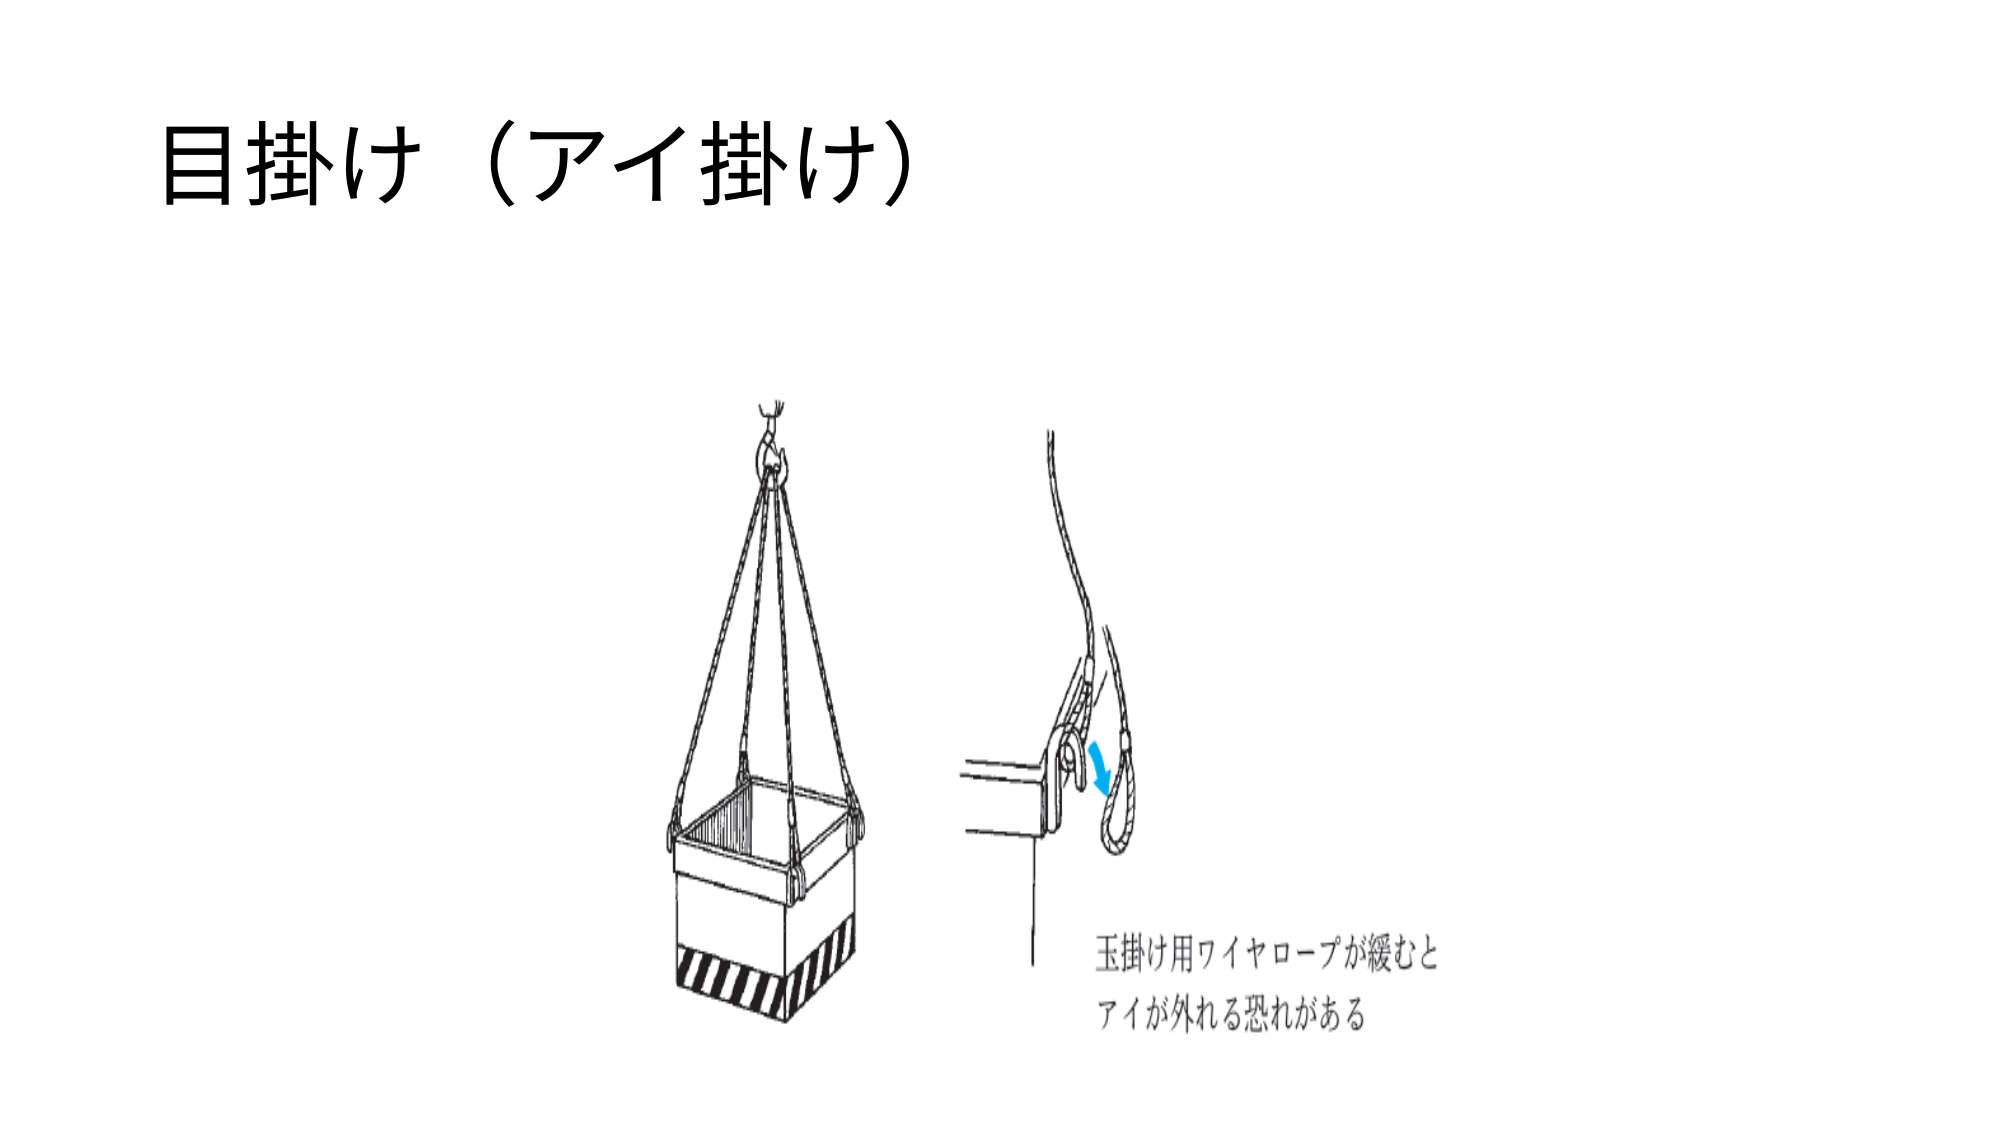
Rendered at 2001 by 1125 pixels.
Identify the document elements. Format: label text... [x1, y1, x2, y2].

title 目掛け（アイ掛け） [137, 59, 1863, 278]
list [284, 370, 1543, 1059]
